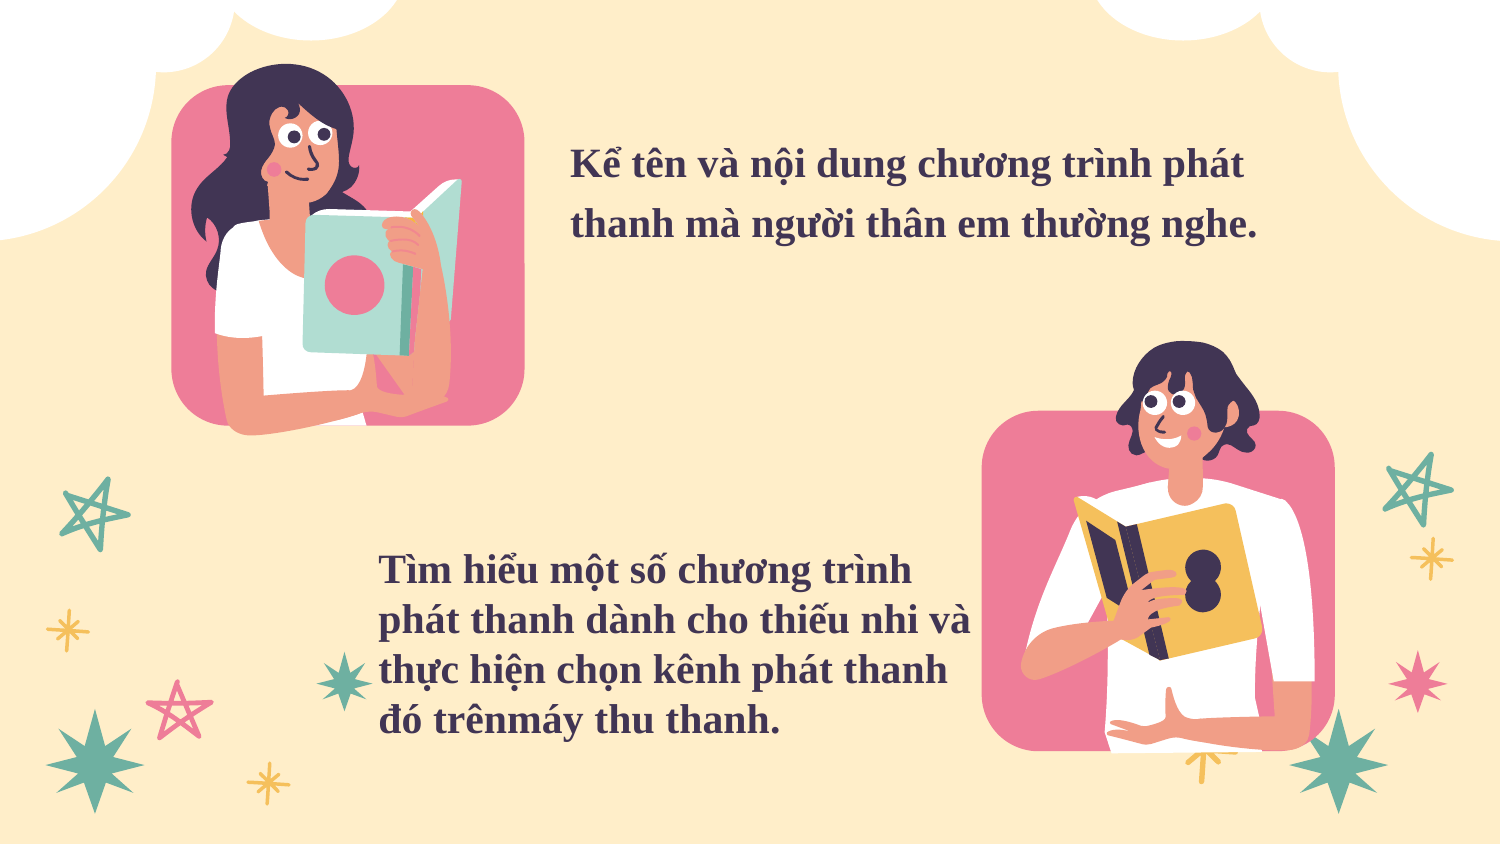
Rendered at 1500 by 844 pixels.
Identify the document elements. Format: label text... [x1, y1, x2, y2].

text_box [981, 340, 1336, 754]
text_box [171, 63, 525, 436]
text_box Kể tên và nội dung chương trình phát thanh mà người thân em thường nghe. [555, 117, 1303, 253]
text_box Tìm hiểu một số chương trình phát thanh dành cho thiếu nhi và thực hiện chọn kênh phát thanh đó trênmáy thu thanh. [363, 534, 976, 750]
